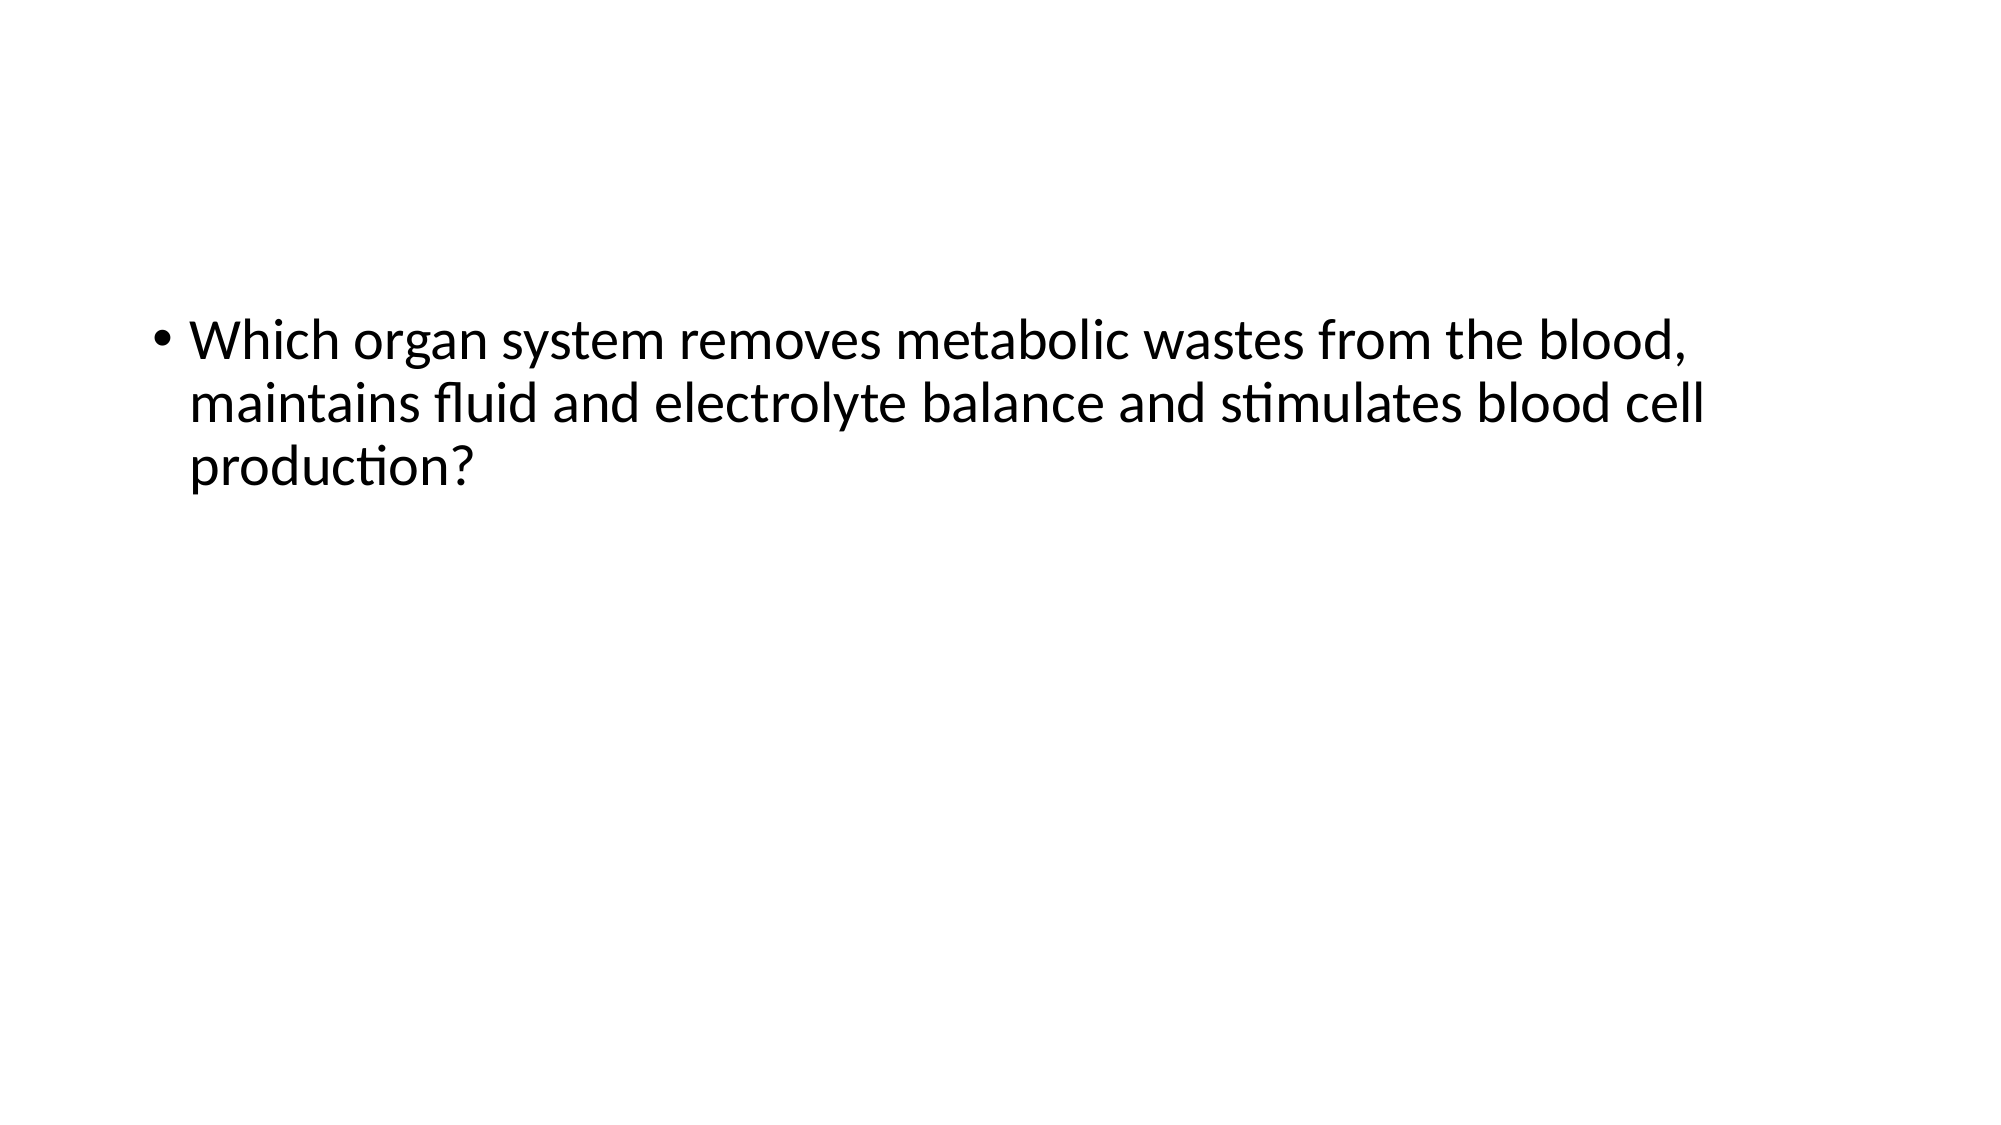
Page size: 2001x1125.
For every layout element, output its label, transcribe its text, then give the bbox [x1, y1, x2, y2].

list Which organ system removes metabolic wastes from the blood, maintains fluid and electrolyte balance and stimulates blood cell production? [137, 301, 1863, 1016]
